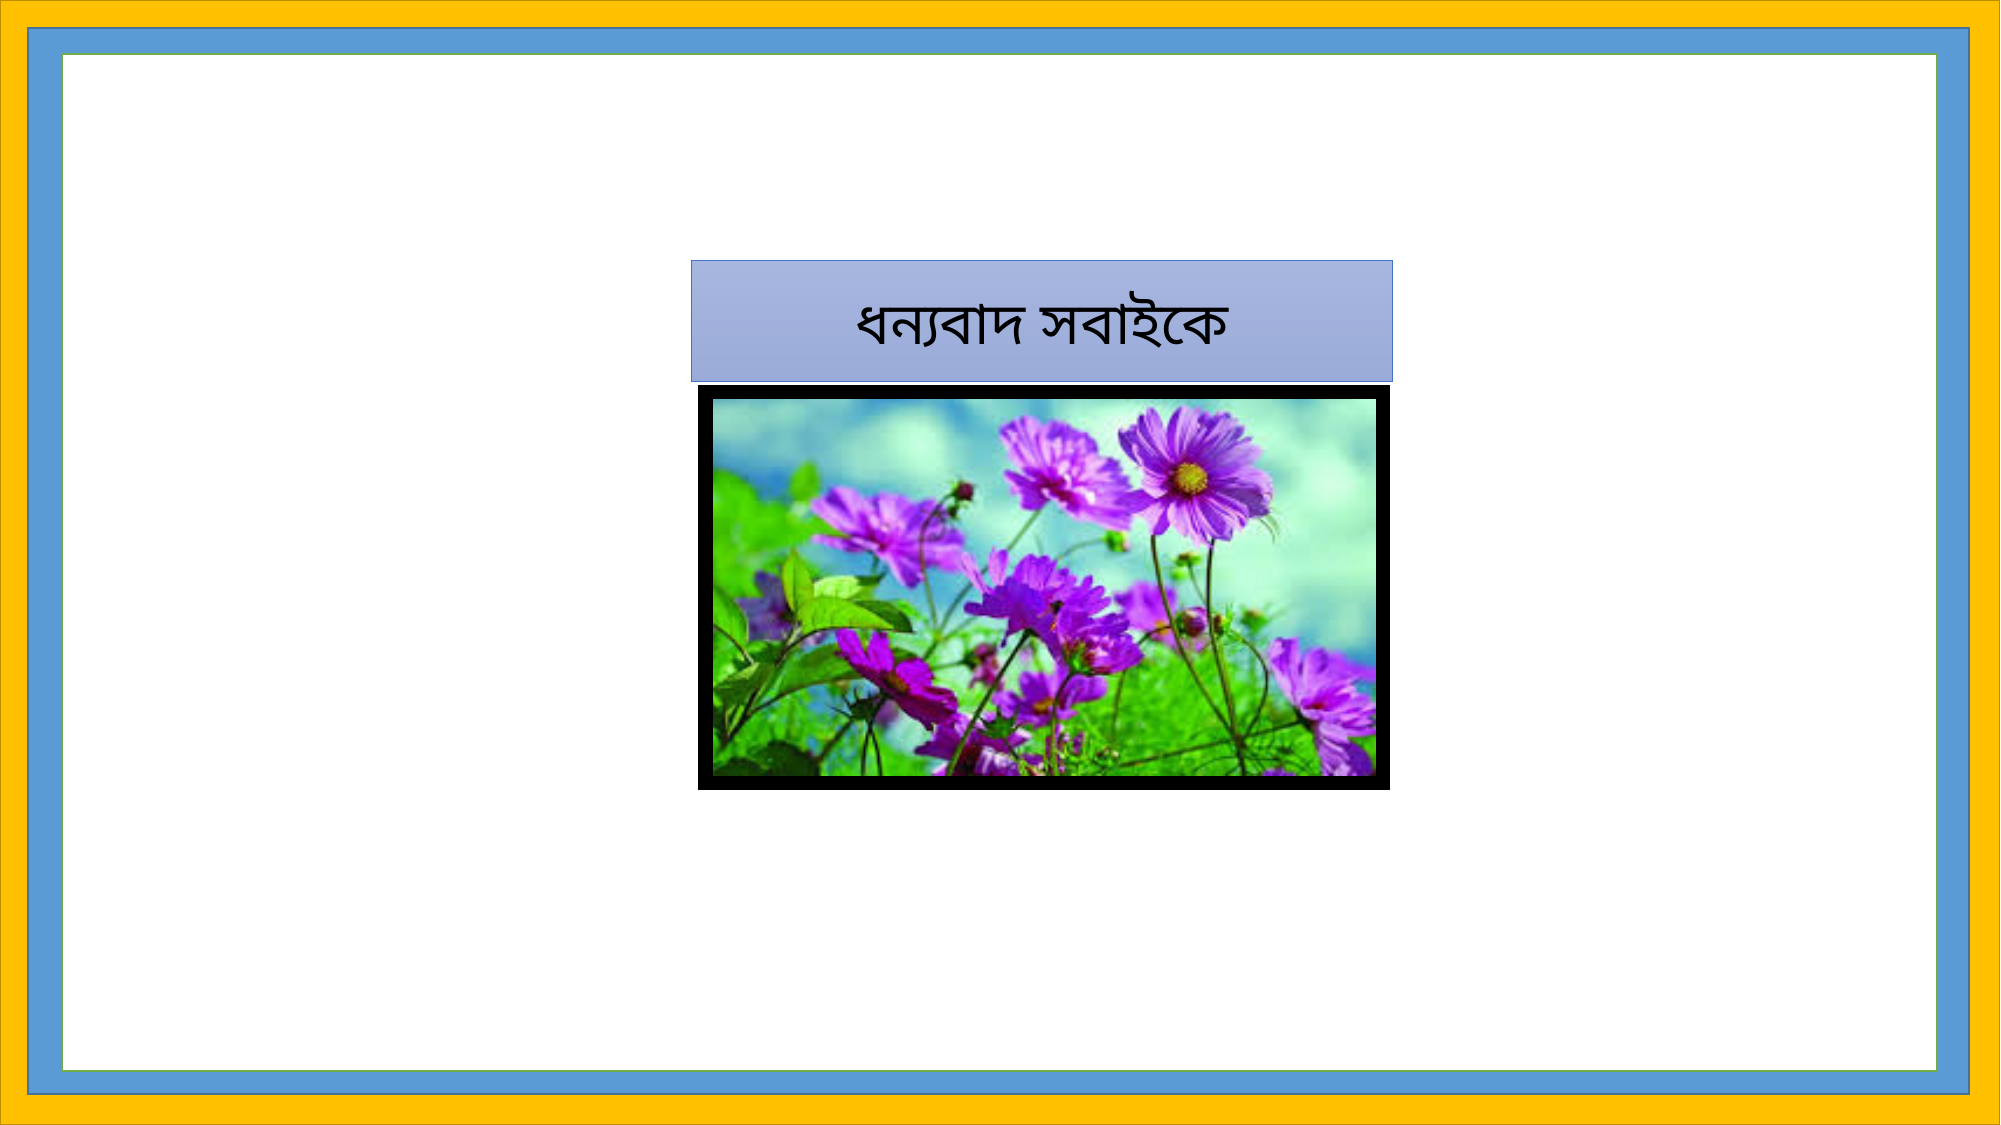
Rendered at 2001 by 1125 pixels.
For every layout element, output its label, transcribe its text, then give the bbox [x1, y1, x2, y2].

text_box [27, 27, 1970, 1095]
picture [712, 399, 1376, 776]
text_box [61, 53, 1938, 1072]
text_box [0, 0, 2000, 1125]
text_box ধন্যবাদ সবাইকে [691, 260, 1393, 382]
